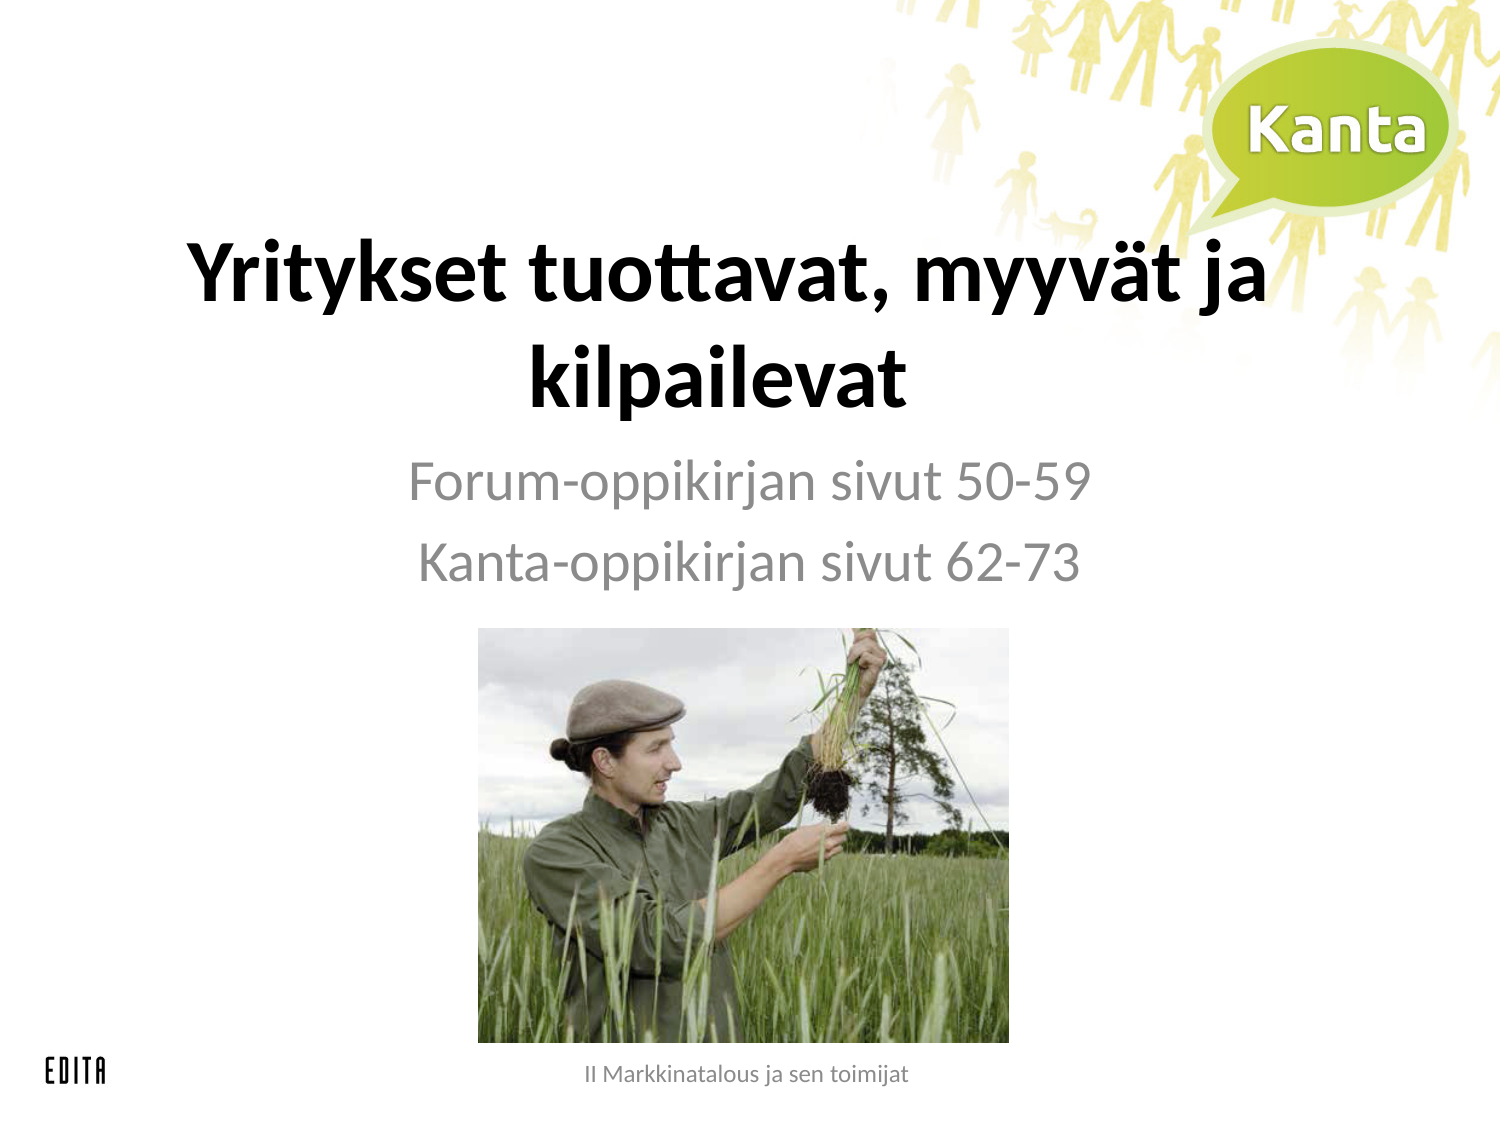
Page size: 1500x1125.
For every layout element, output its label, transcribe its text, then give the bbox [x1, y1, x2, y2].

footer II Markkinatalous ja sen toimijat [512, 1051, 988, 1103]
picture [0, 0, 1500, 1125]
subtitle Forum-oppikirjan sivut 50-59 Kanta-oppikirjan sivut 62-73 [225, 434, 1275, 722]
title Yritykset tuottavat, myyvät ja kilpailevat [50, 96, 1388, 435]
